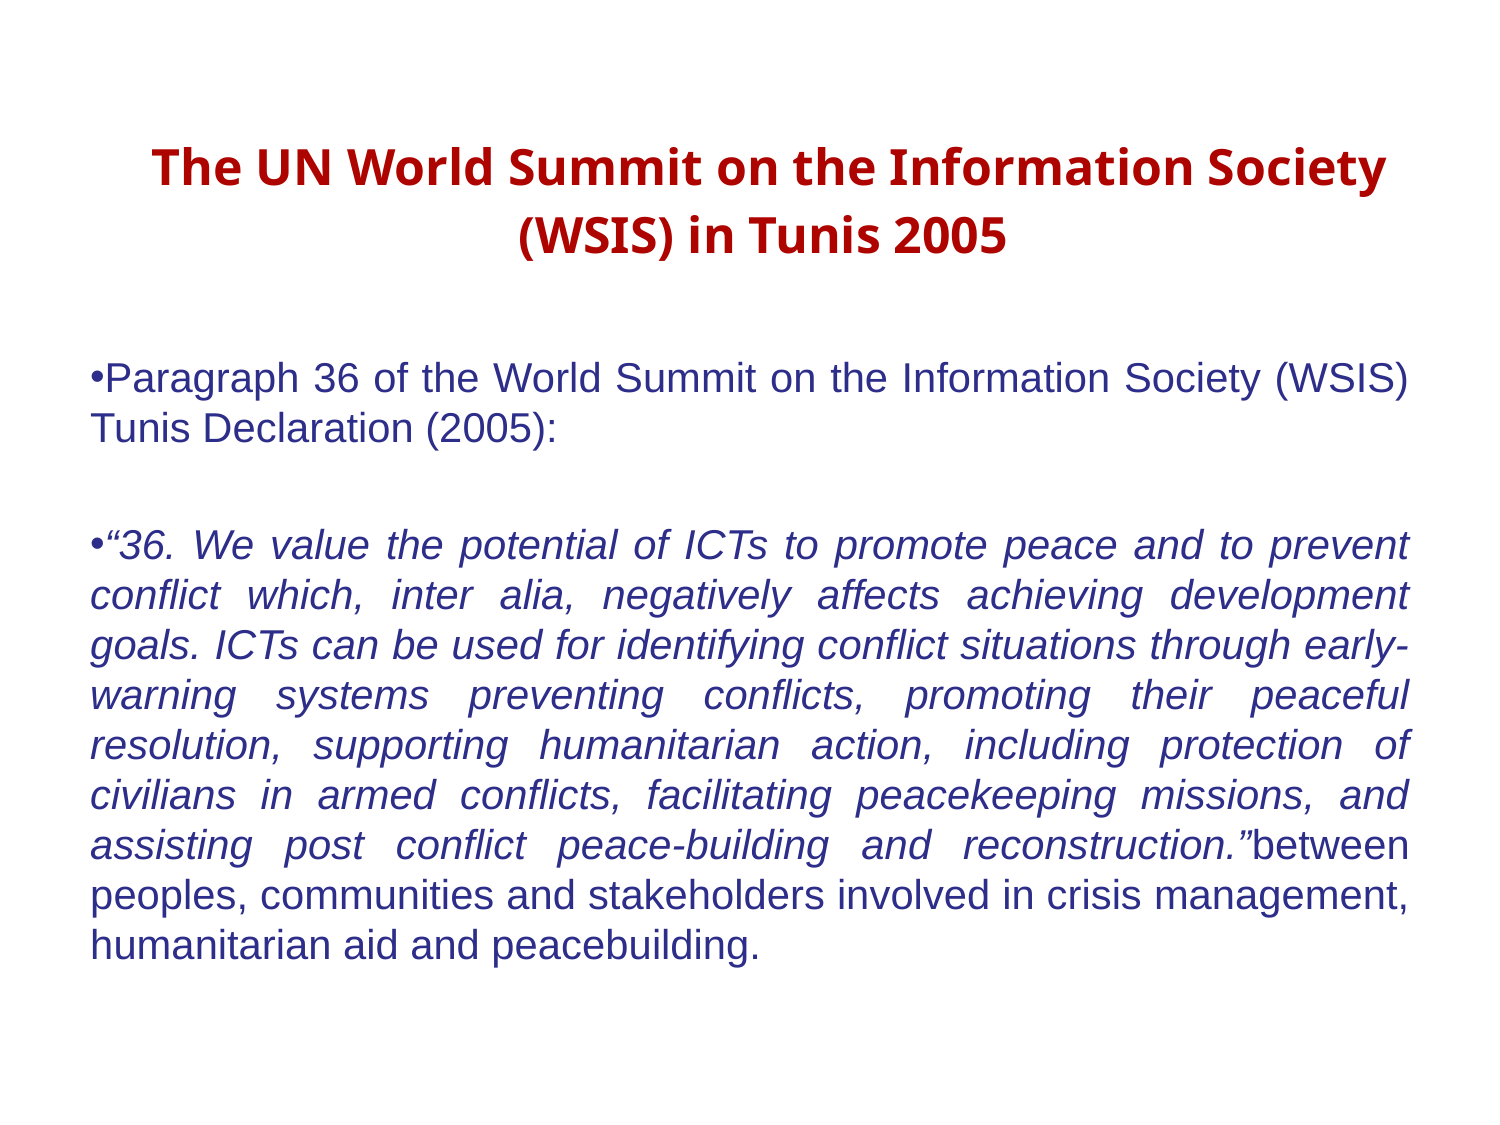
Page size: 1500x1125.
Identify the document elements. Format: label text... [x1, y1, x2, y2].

title The UN World Summit on the Information Society (WSIS) in Tunis 2005 [85, 123, 1454, 314]
list Paragraph 36 of the World Summit on the Information Society (WSIS) Tunis Declaration (2005): “36. We value the potential of ICTs to promote peace and to prevent conflict which, inter alia, negatively affects achieving development goals. ICTs can be used for identifying conflict situations through early-warning systems preventing conflicts, promoting their peaceful resolution, supporting humanitarian action, including protection of civilians in armed conflicts, facilitating peacekeeping missions, and assisting post conflict peace-building and reconstruction.”between peoples, communities and stakeholders involved in crisis management, humanitarian aid and peacebuilding. [75, 295, 1425, 1005]
